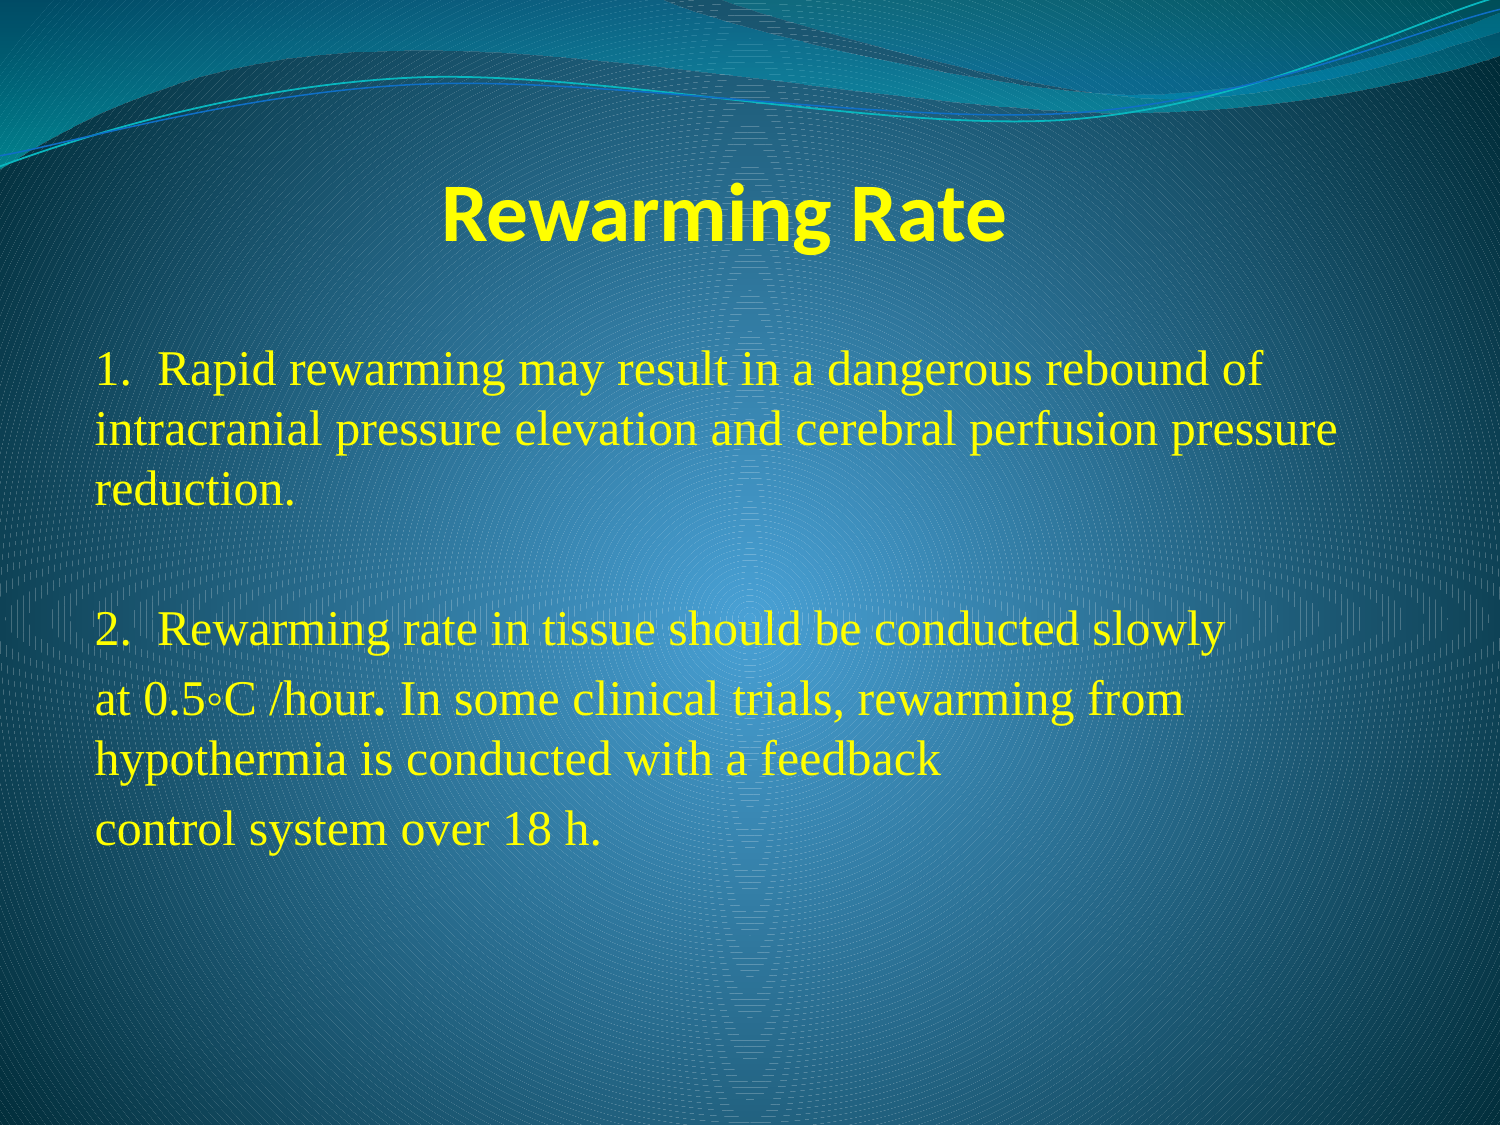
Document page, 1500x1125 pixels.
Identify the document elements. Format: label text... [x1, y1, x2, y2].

list 1. Rapid rewarming may result in a dangerous rebound of intracranial pressure elevation and cerebral perfusion pressure reduction. 2. Rewarming rate in tissue should be conducted slowly at 0.5◦C /hour. In some clinical trials, rewarming from hypothermia is conducted with a feedback control system over 18 h. [86, 328, 1362, 1090]
title Rewarming Rate [86, 140, 1362, 258]
